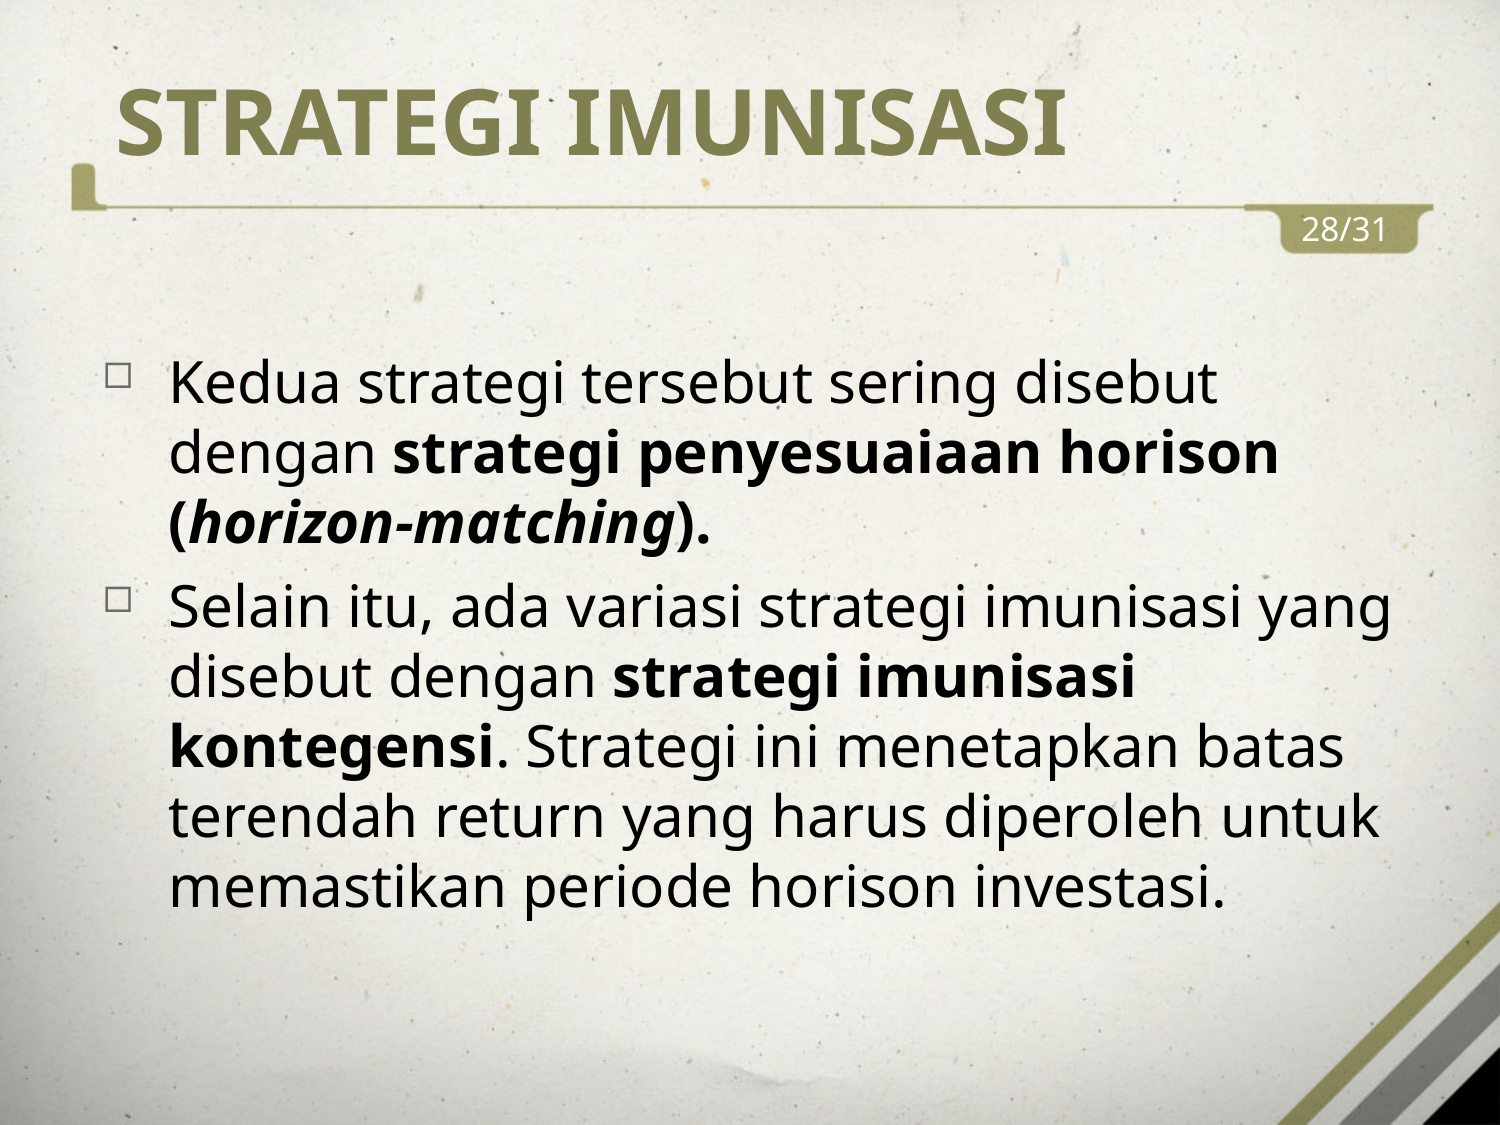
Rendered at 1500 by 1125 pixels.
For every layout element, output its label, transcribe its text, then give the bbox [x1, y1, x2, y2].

list Kedua strategi tersebut sering disebut dengan strategi penyesuaiaan horison (horizon-matching). Selain itu, ada variasi strategi imunisasi yang disebut dengan strategi imunisasi kontegensi. Strategi ini menetapkan batas terendah return yang harus diperoleh untuk memastikan periode horison investasi. [87, 337, 1426, 1076]
text_box 28/31 [1278, 206, 1413, 250]
picture [0, 0, 1500, 1125]
title STRATEGI IMUNISASI [100, 37, 1439, 201]
